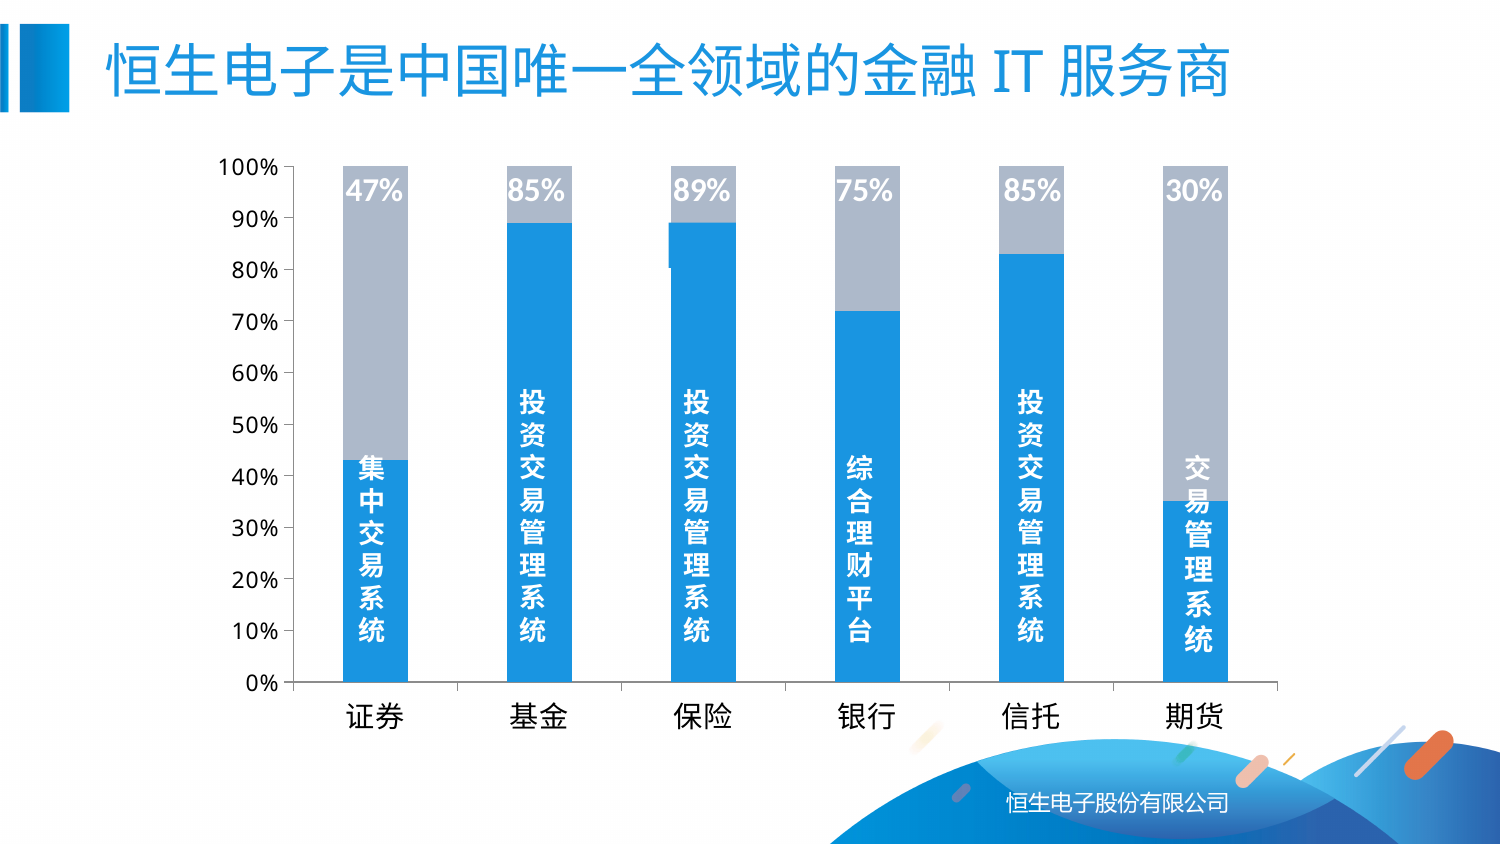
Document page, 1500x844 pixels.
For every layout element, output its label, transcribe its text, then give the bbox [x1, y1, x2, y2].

text_box 恒生电子是中国唯一全领域的金融IT服务商 [89, 26, 1299, 112]
picture [953, 784, 970, 802]
chart [195, 138, 1300, 750]
picture [0, 0, 1500, 844]
